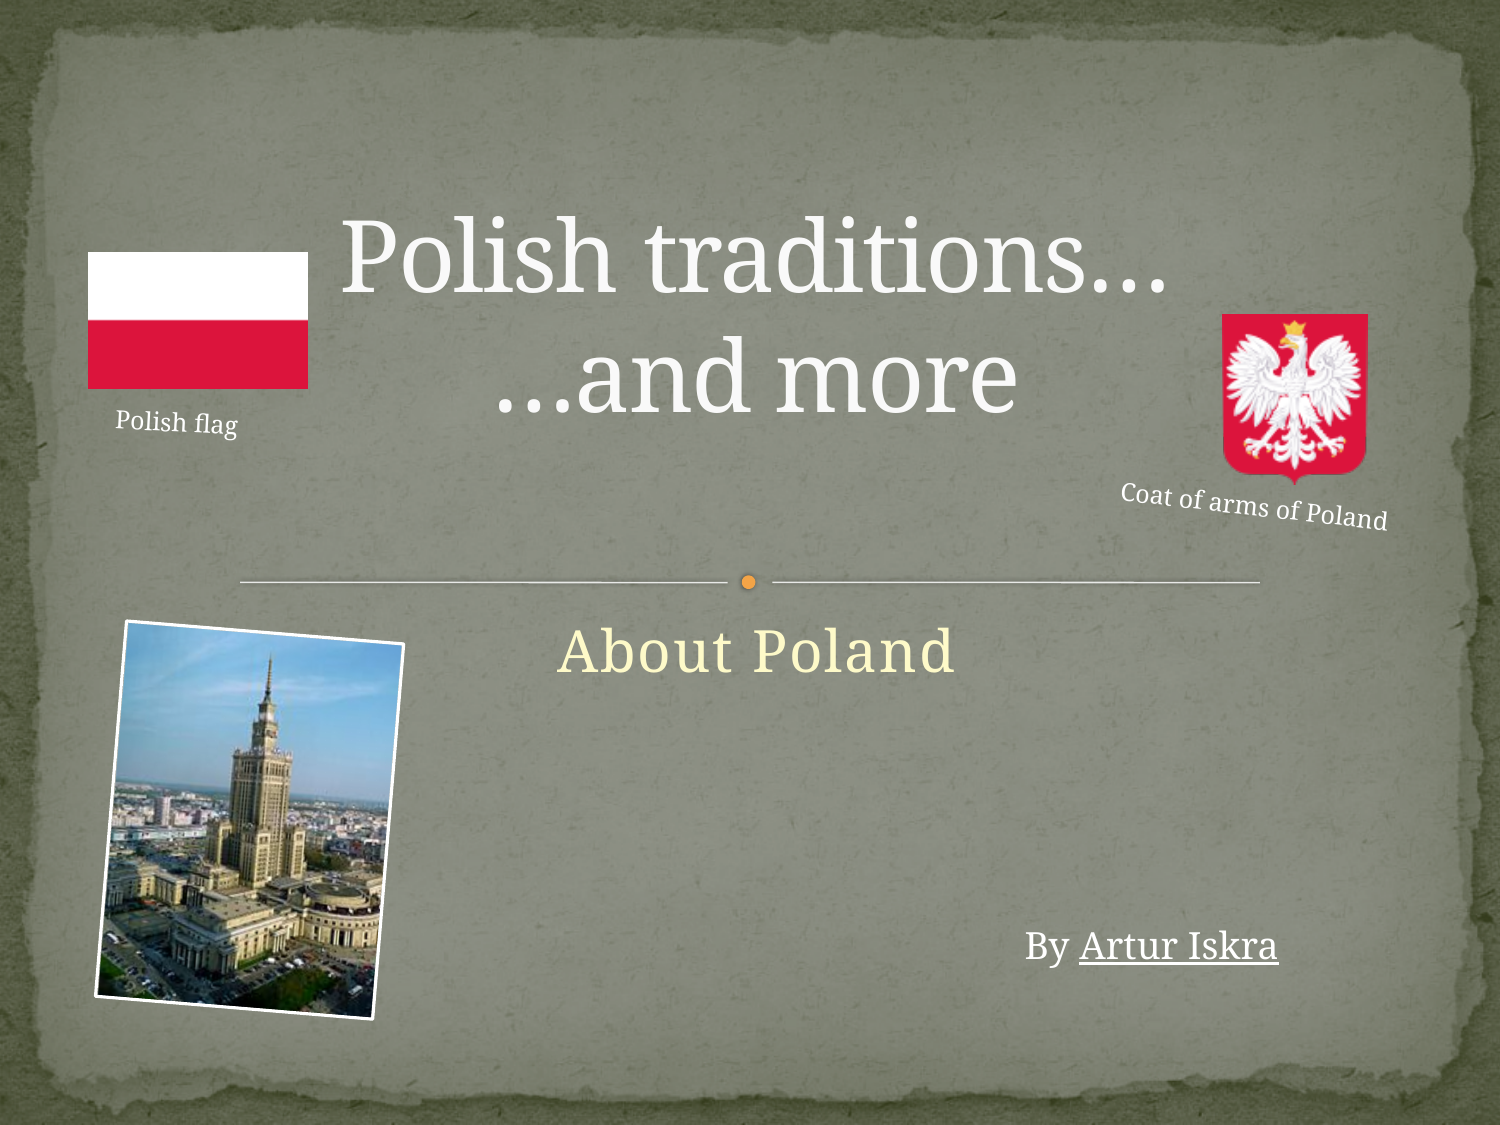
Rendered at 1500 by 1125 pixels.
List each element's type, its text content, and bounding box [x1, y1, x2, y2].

picture [98, 624, 401, 1017]
subtitle About Poland [75, 606, 1438, 795]
title Polish traditions… …and more [74, 137, 1438, 561]
text_box Polish flag [99, 399, 374, 455]
text_box Coat of arms of Poland [1103, 466, 1438, 549]
picture [88, 252, 308, 389]
picture [1222, 314, 1368, 485]
text_box By Artur Iskra [1009, 869, 1436, 1065]
